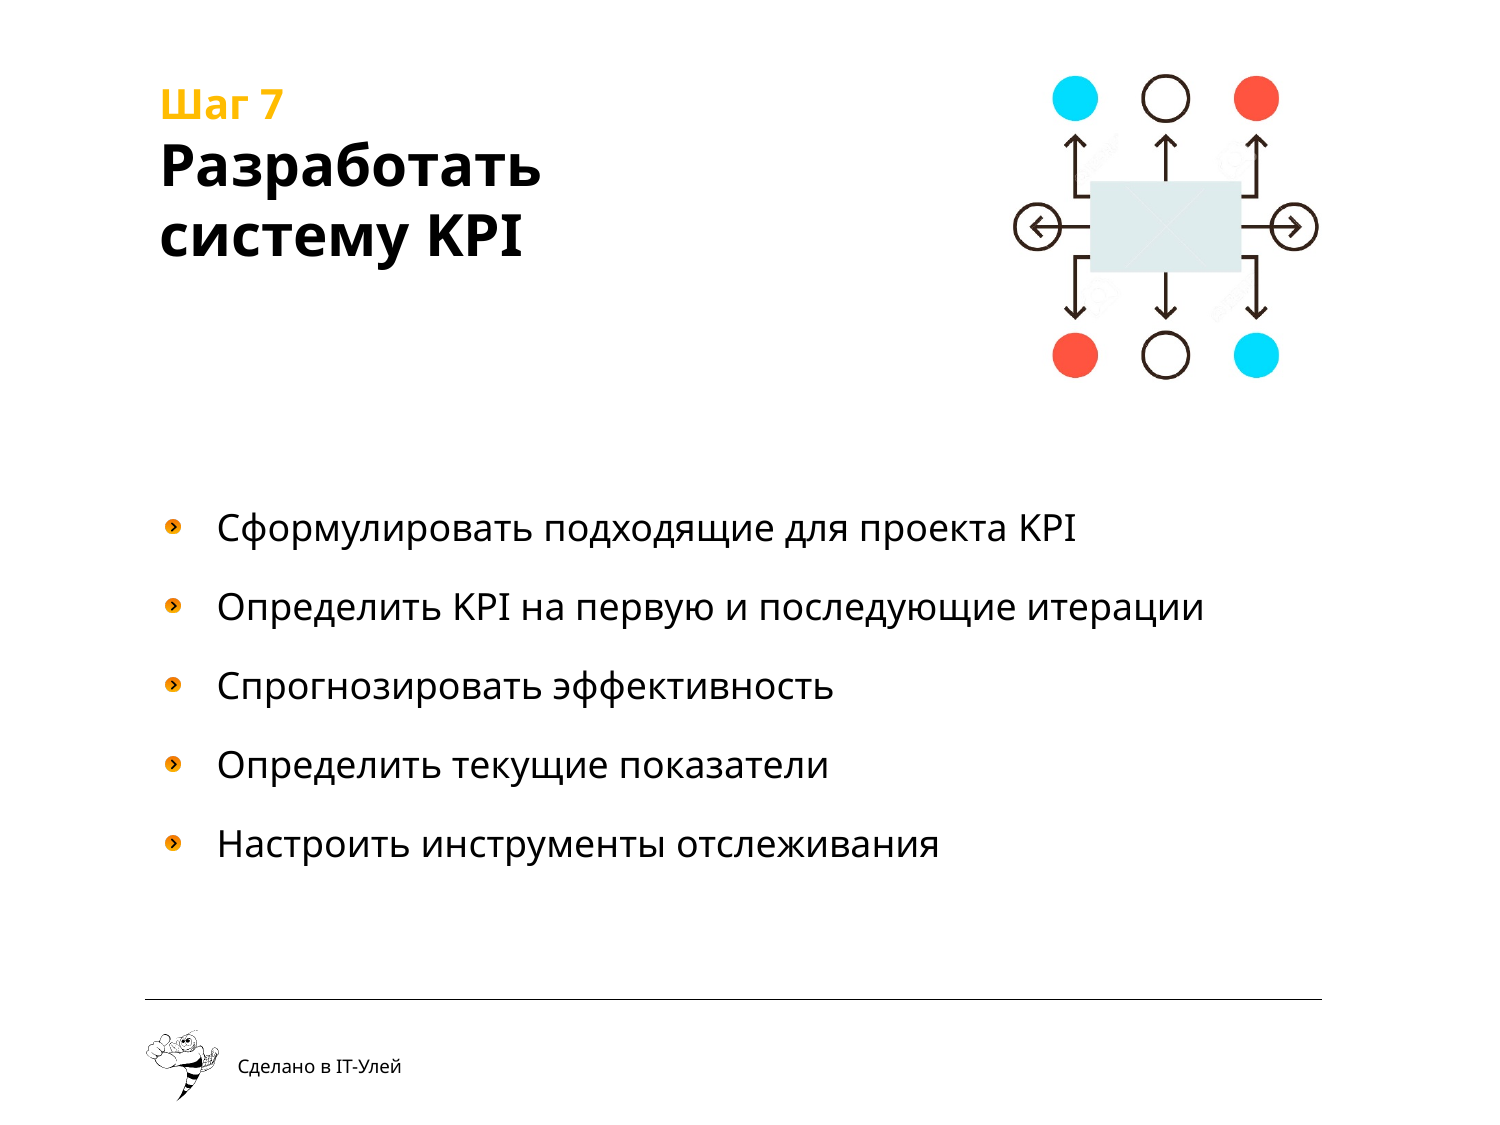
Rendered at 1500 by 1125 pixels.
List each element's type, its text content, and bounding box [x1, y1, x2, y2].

picture [1009, 70, 1322, 383]
picture [165, 677, 181, 692]
text_box Сформулировать подходящие для проекта KPI Определить KPI на первую и последующие итерации Спрогнозировать эффективность Определить текущие показатели Настроить инструменты отслеживания [112, 497, 1322, 985]
picture [165, 519, 181, 534]
text_box Шаг 7 Разработать систему KPI [144, 70, 809, 276]
picture [165, 835, 181, 851]
text_box Сделано в IT-Улей [226, 1049, 467, 1084]
picture [165, 756, 181, 772]
picture [145, 1028, 219, 1103]
picture [165, 598, 181, 613]
